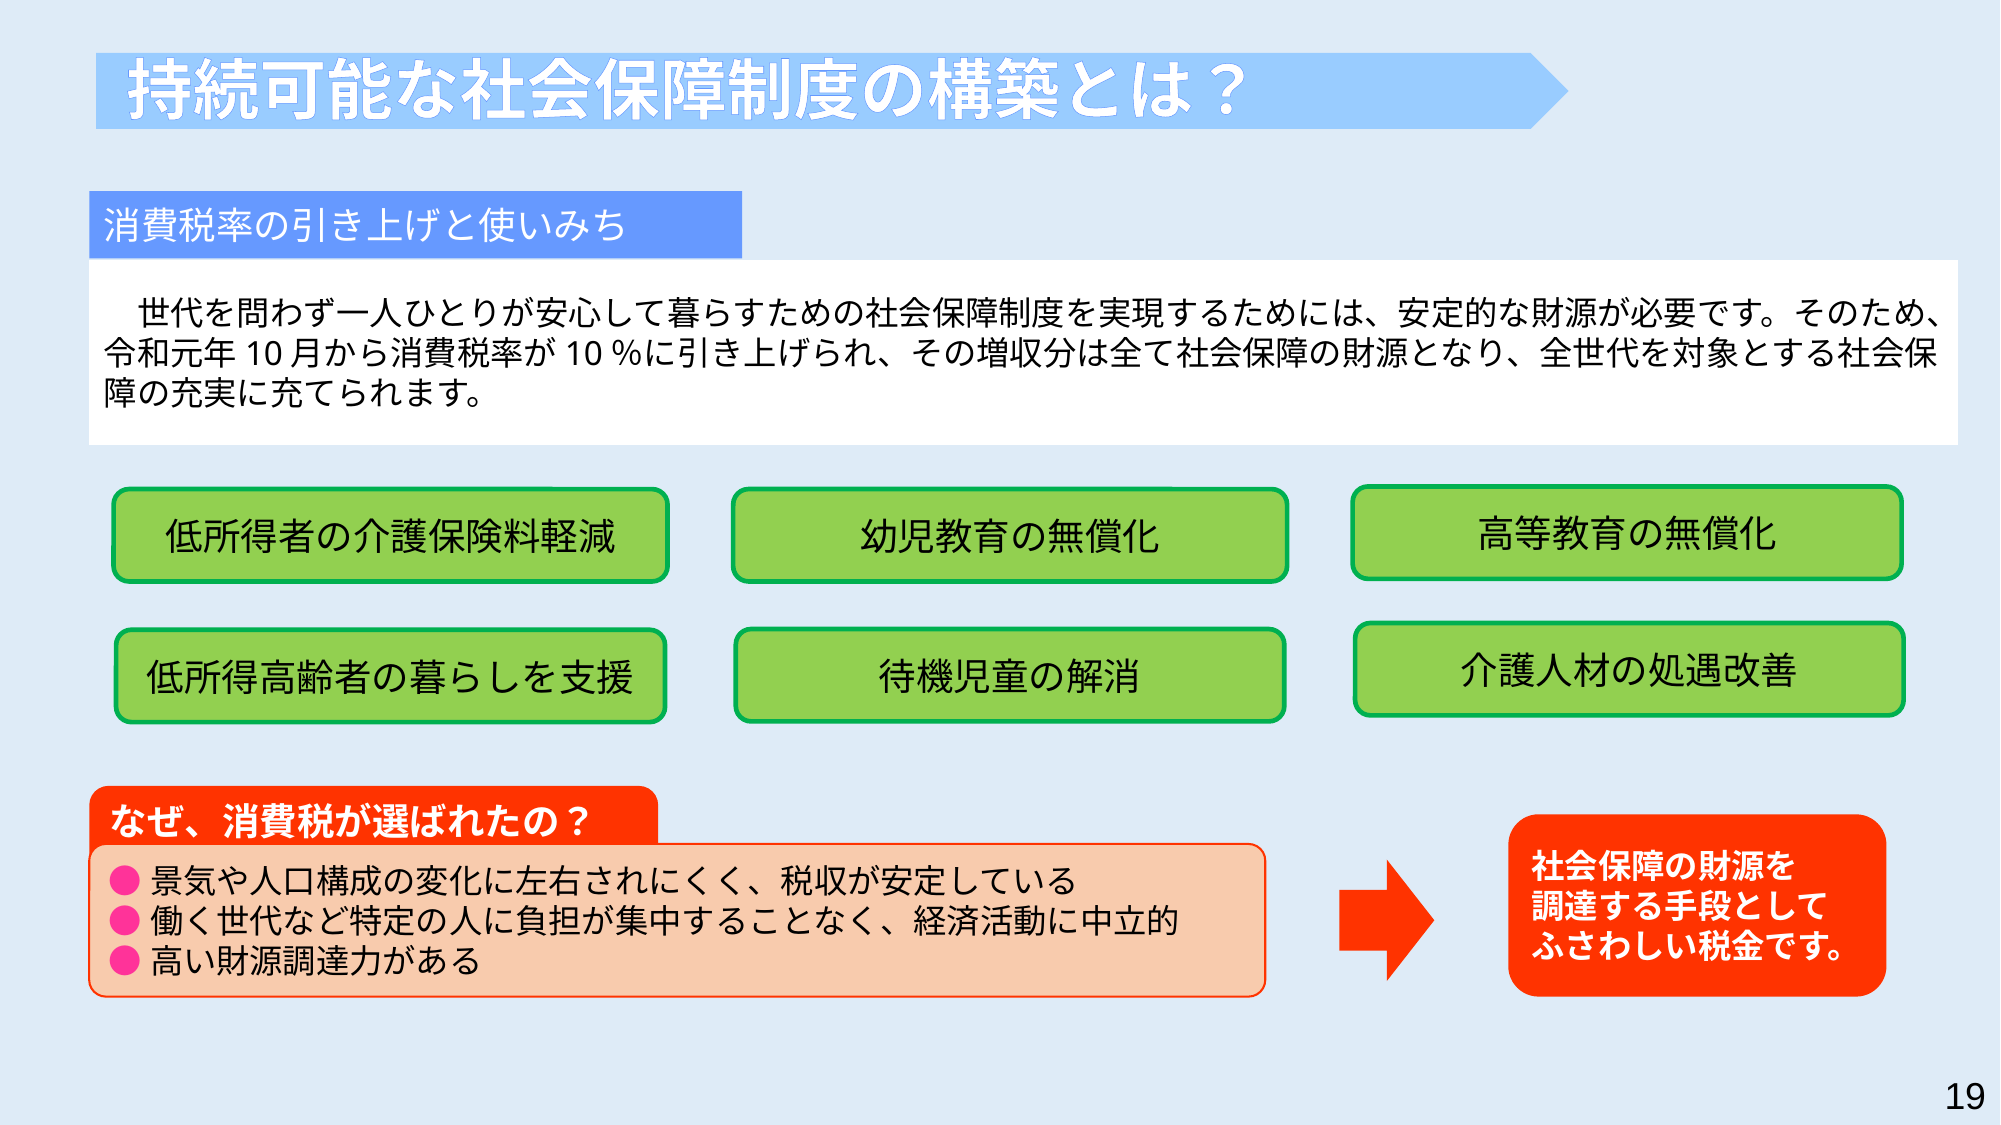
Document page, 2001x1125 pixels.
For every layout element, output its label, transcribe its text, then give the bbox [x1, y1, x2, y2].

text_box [89, 785, 1266, 997]
text_box 世代を問わず一人ひとりが安心して暮らすための社会保障制度を実現するためには、安定的な財源が必要です。そのため、令和元年10月から消費税率が10％に引き上げられ、その増収分は全て社会保障の財源となり、全世代を対象とする社会保障の充実に充てられます。 [88, 259, 1959, 446]
text_box 高等教育の無償化 [1351, 485, 1903, 580]
text_box 幼児教育の無償化 [732, 488, 1289, 583]
text_box 低所得高齢者の暮らしを支援 [115, 628, 667, 724]
text_box 介護人材の処遇改善 [1354, 621, 1905, 717]
text_box [1338, 856, 1436, 985]
text_box 待機児童の解消 [734, 627, 1286, 723]
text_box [31, 39, 1569, 136]
text_box 社会保障の財源を 調達する手段として ふさわしい税金です。 [1507, 813, 1888, 998]
text_box 低所得者の介護保険料軽減 [112, 488, 669, 583]
text_box 19 [1929, 1064, 2000, 1125]
text_box 消費税率の引き上げと使いみち [88, 190, 743, 259]
